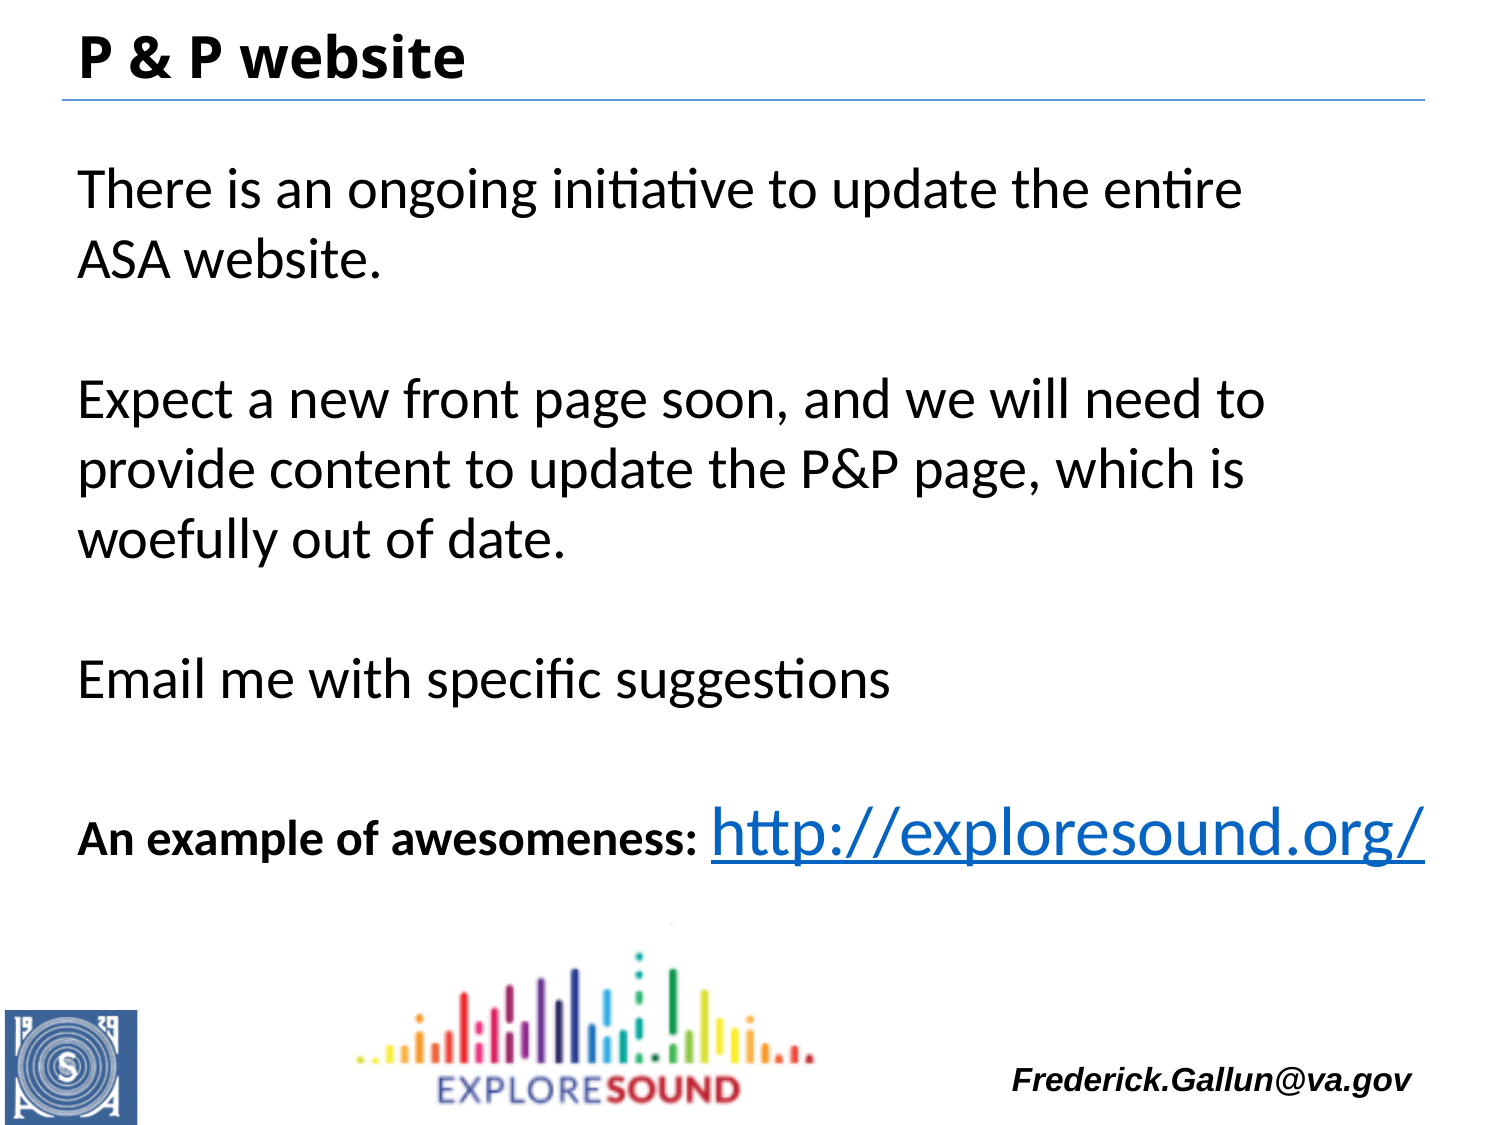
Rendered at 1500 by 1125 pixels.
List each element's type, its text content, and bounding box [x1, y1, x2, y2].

text_box P & P website There is an ongoing initiative to update the entire ASA website. Expect a new front page soon, and we will need to provide content to update the P&P page, which is woefully out of date. Email me with specific suggestions [62, 12, 1338, 718]
list An example of awesomeness: http://exploresound.org/ [62, 787, 1450, 924]
picture [324, 923, 863, 1117]
picture [4, 1010, 138, 1125]
